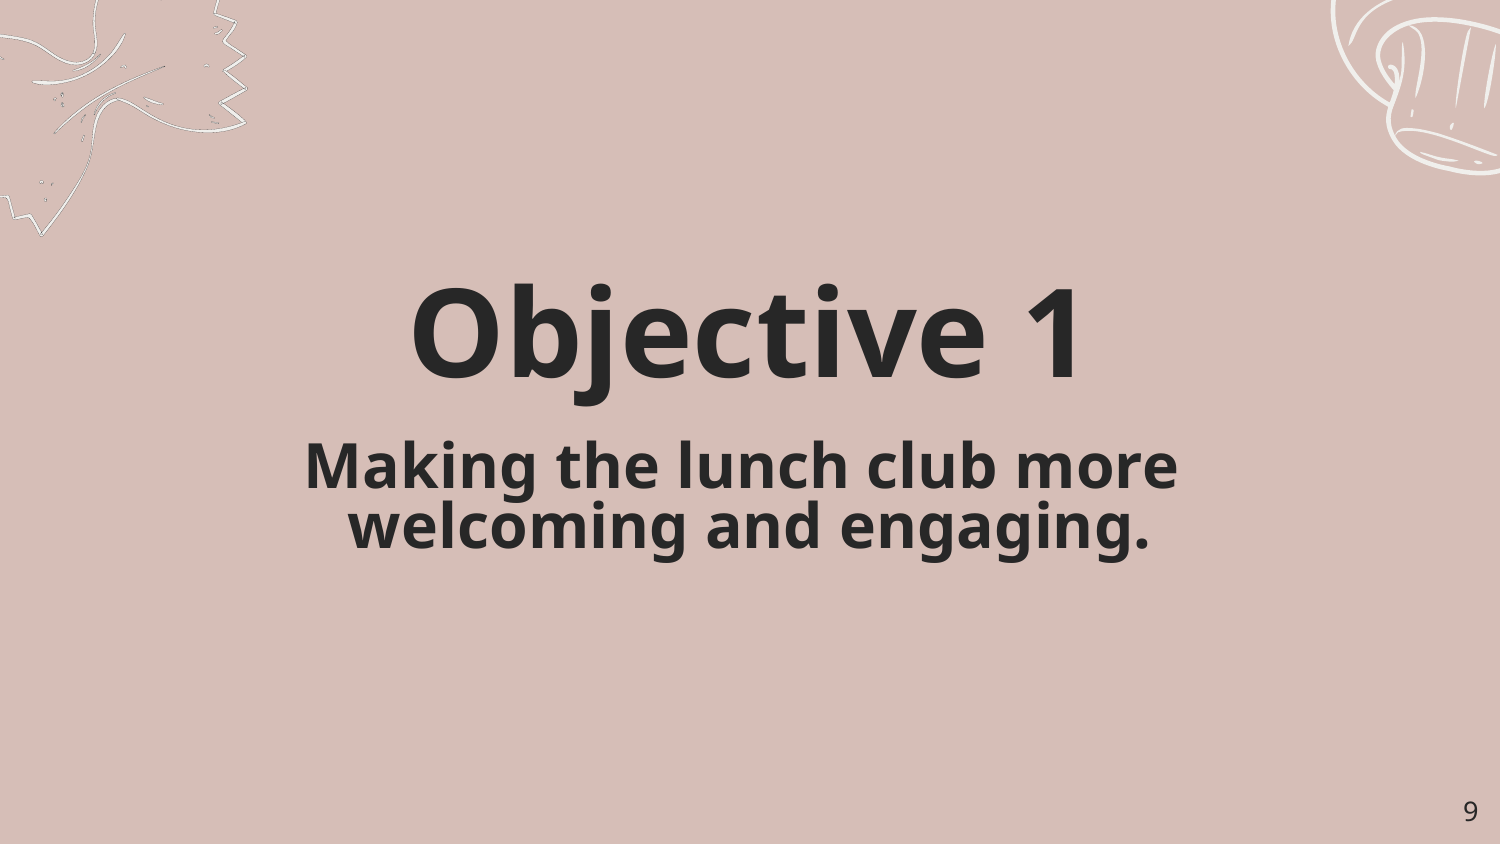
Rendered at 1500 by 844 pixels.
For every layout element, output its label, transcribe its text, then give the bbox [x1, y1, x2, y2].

slide_number ‹#› [1403, 779, 1494, 844]
title Objective 1 Making the lunch club more welcoming and engaging. [40, 214, 1460, 630]
